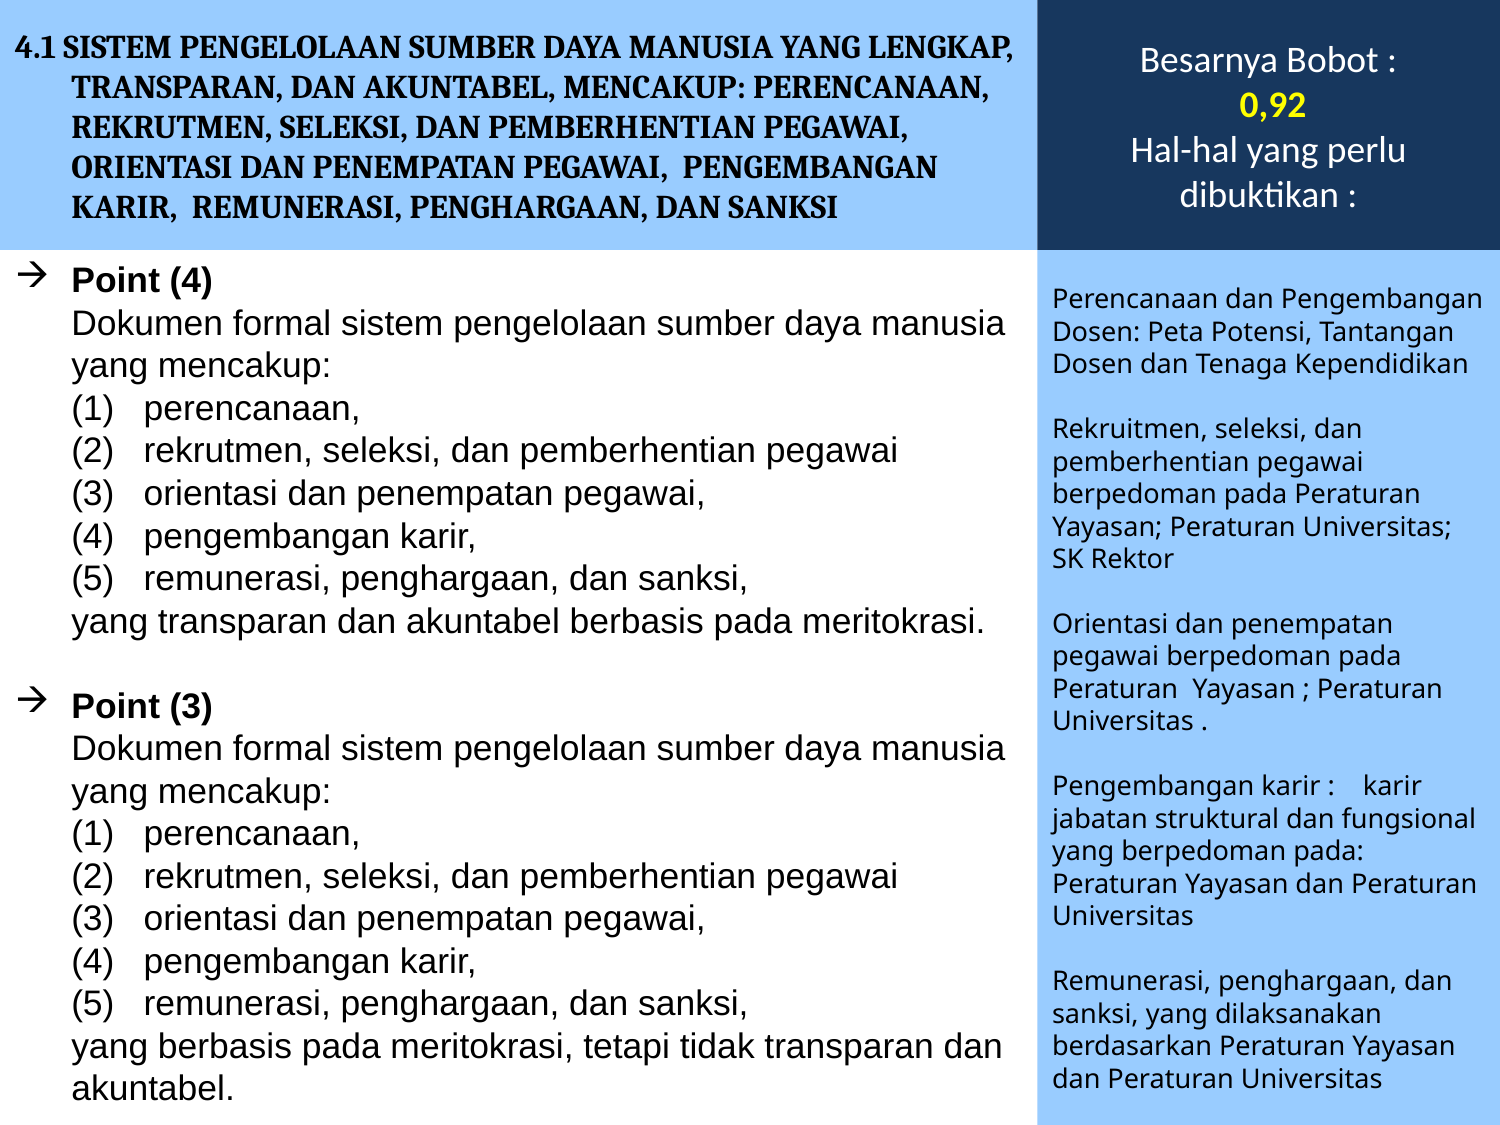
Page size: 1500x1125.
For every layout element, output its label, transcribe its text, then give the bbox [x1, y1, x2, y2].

list Point (4) Dokumen formal sistem pengelolaan sumber daya manusia yang mencakup: (1) perencanaan, (2) rekrutmen, seleksi, dan pemberhentian pegawai (3) orientasi dan penempatan pegawai, (4) pengembangan karir, (5) remunerasi, penghargaan, dan sanksi, yang transparan dan akuntabel berbasis pada meritokrasi. Point (3) Dokumen formal sistem pengelolaan sumber daya manusia yang mencakup: (1) perencanaan, (2) rekrutmen, seleksi, dan pemberhentian pegawai (3) orientasi dan penempatan pegawai, (4) pengembangan karir, (5) remunerasi, penghargaan, dan sanksi, yang berbasis pada meritokrasi, tetapi tidak transparan dan akuntabel. [0, 252, 1035, 1125]
text_box 4.1 SISTEM PENGELOLAAN SUMBER DAYA MANUSIA YANG LENGKAP, TRANSPARAN, DAN AKUNTABEL, MENCAKUP: PERENCANAAN, REKRUTMEN, SELEKSI, DAN PEMBERHENTIAN PEGAWAI, ORIENTASI DAN PENEMPATAN PEGAWAI, PENGEMBANGAN KARIR, REMUNERASI, PENGHARGAAN, DAN SANKSI [0, 0, 1035, 252]
text_box Besarnya Bobot : 0,92 Hal-hal yang perlu dibuktikan : [1035, 0, 1500, 252]
text_box Perencanaan dan Pengembangan Dosen: Peta Potensi, Tantangan Dosen dan Tenaga Kependidikan Rekruitmen, seleksi, dan pemberhentian pegawai berpedoman pada Peraturan Yayasan; Peraturan Universitas; SK Rektor Orientasi dan penempatan pegawai berpedoman pada Peraturan Yayasan ; Peraturan Universitas . Pengembangan karir : karir jabatan struktural dan fungsional yang berpedoman pada: Peraturan Yayasan dan Peraturan Universitas Remunerasi, penghargaan, dan sanksi, yang dilaksanakan berdasarkan Peraturan Yayasan dan Peraturan Universitas [1035, 252, 1500, 1125]
